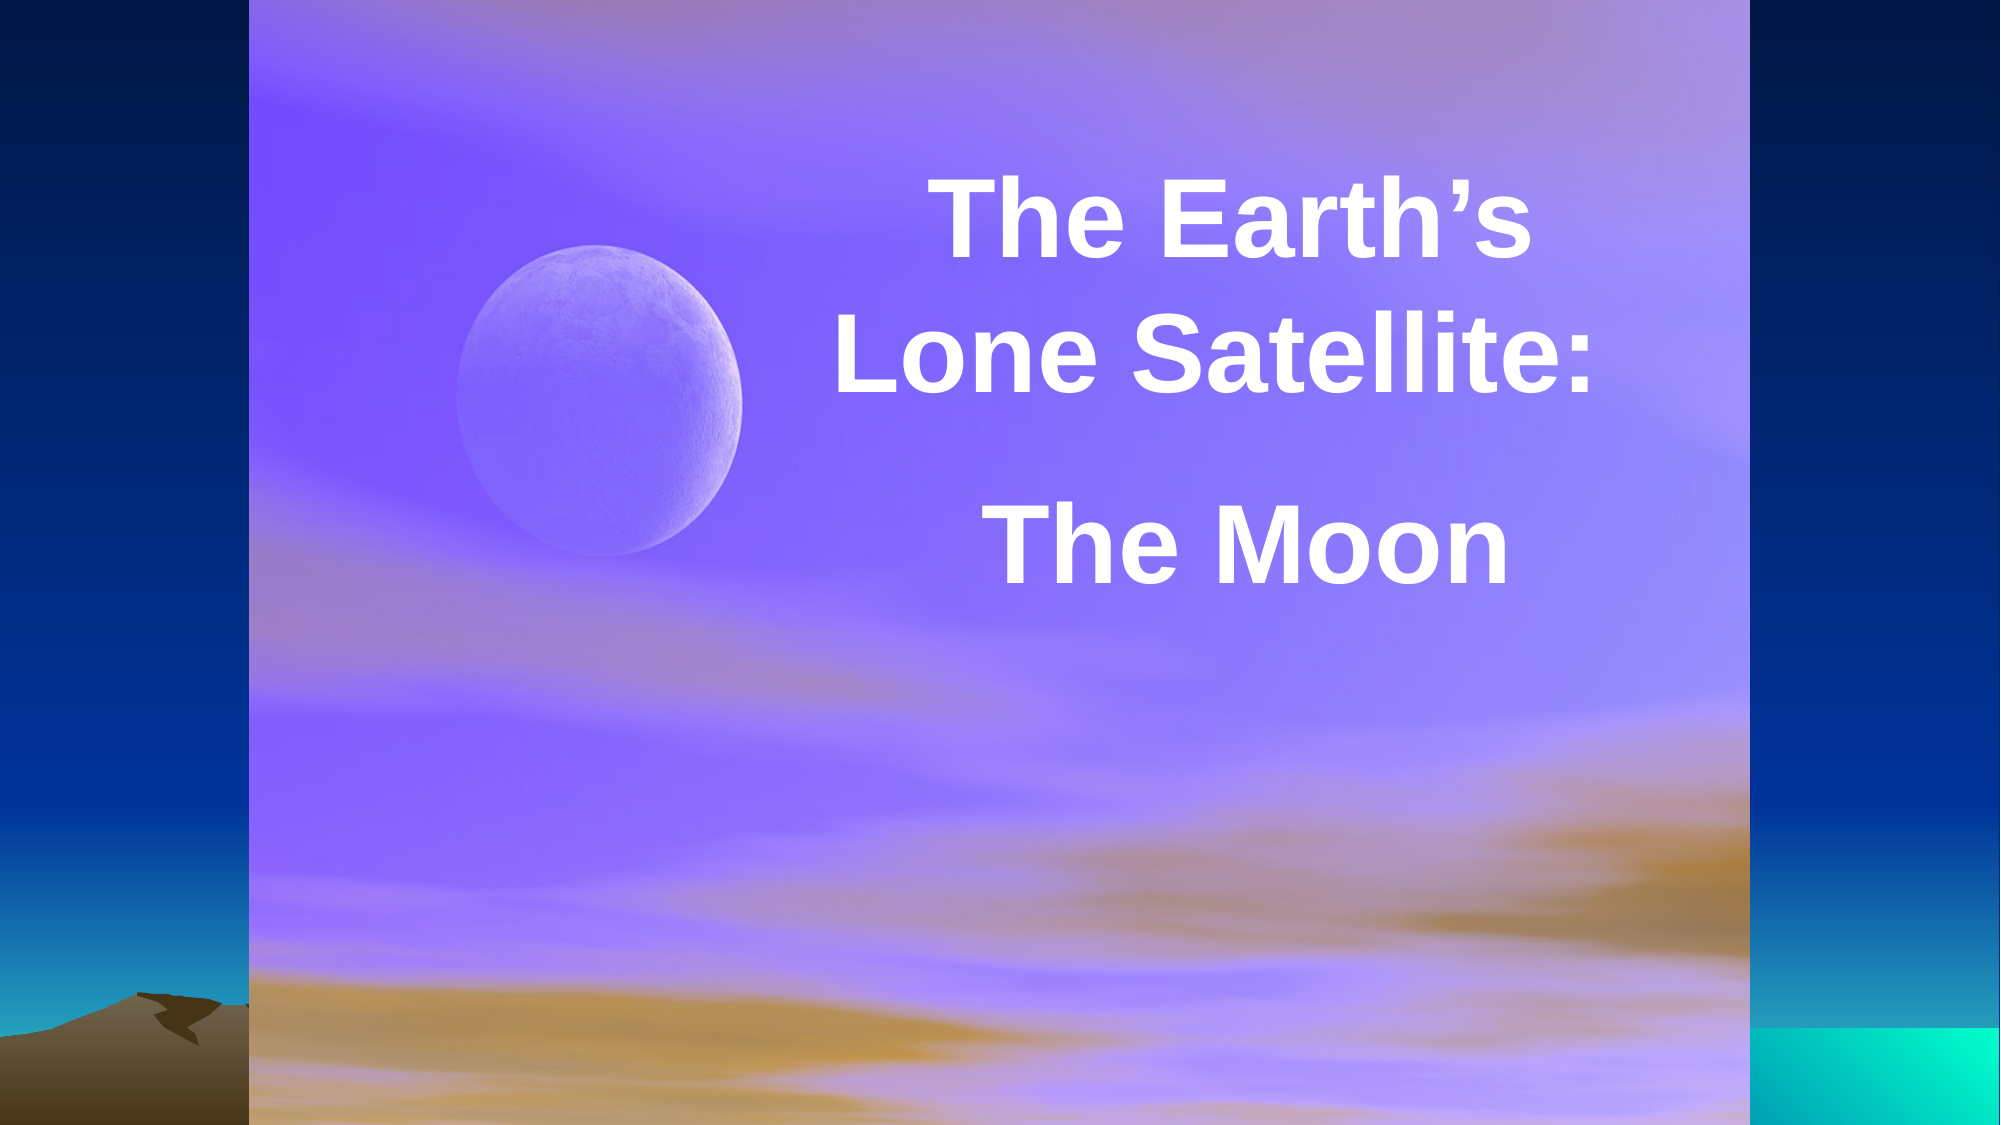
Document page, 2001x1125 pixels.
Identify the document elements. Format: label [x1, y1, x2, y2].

picture [249, 0, 1750, 1125]
